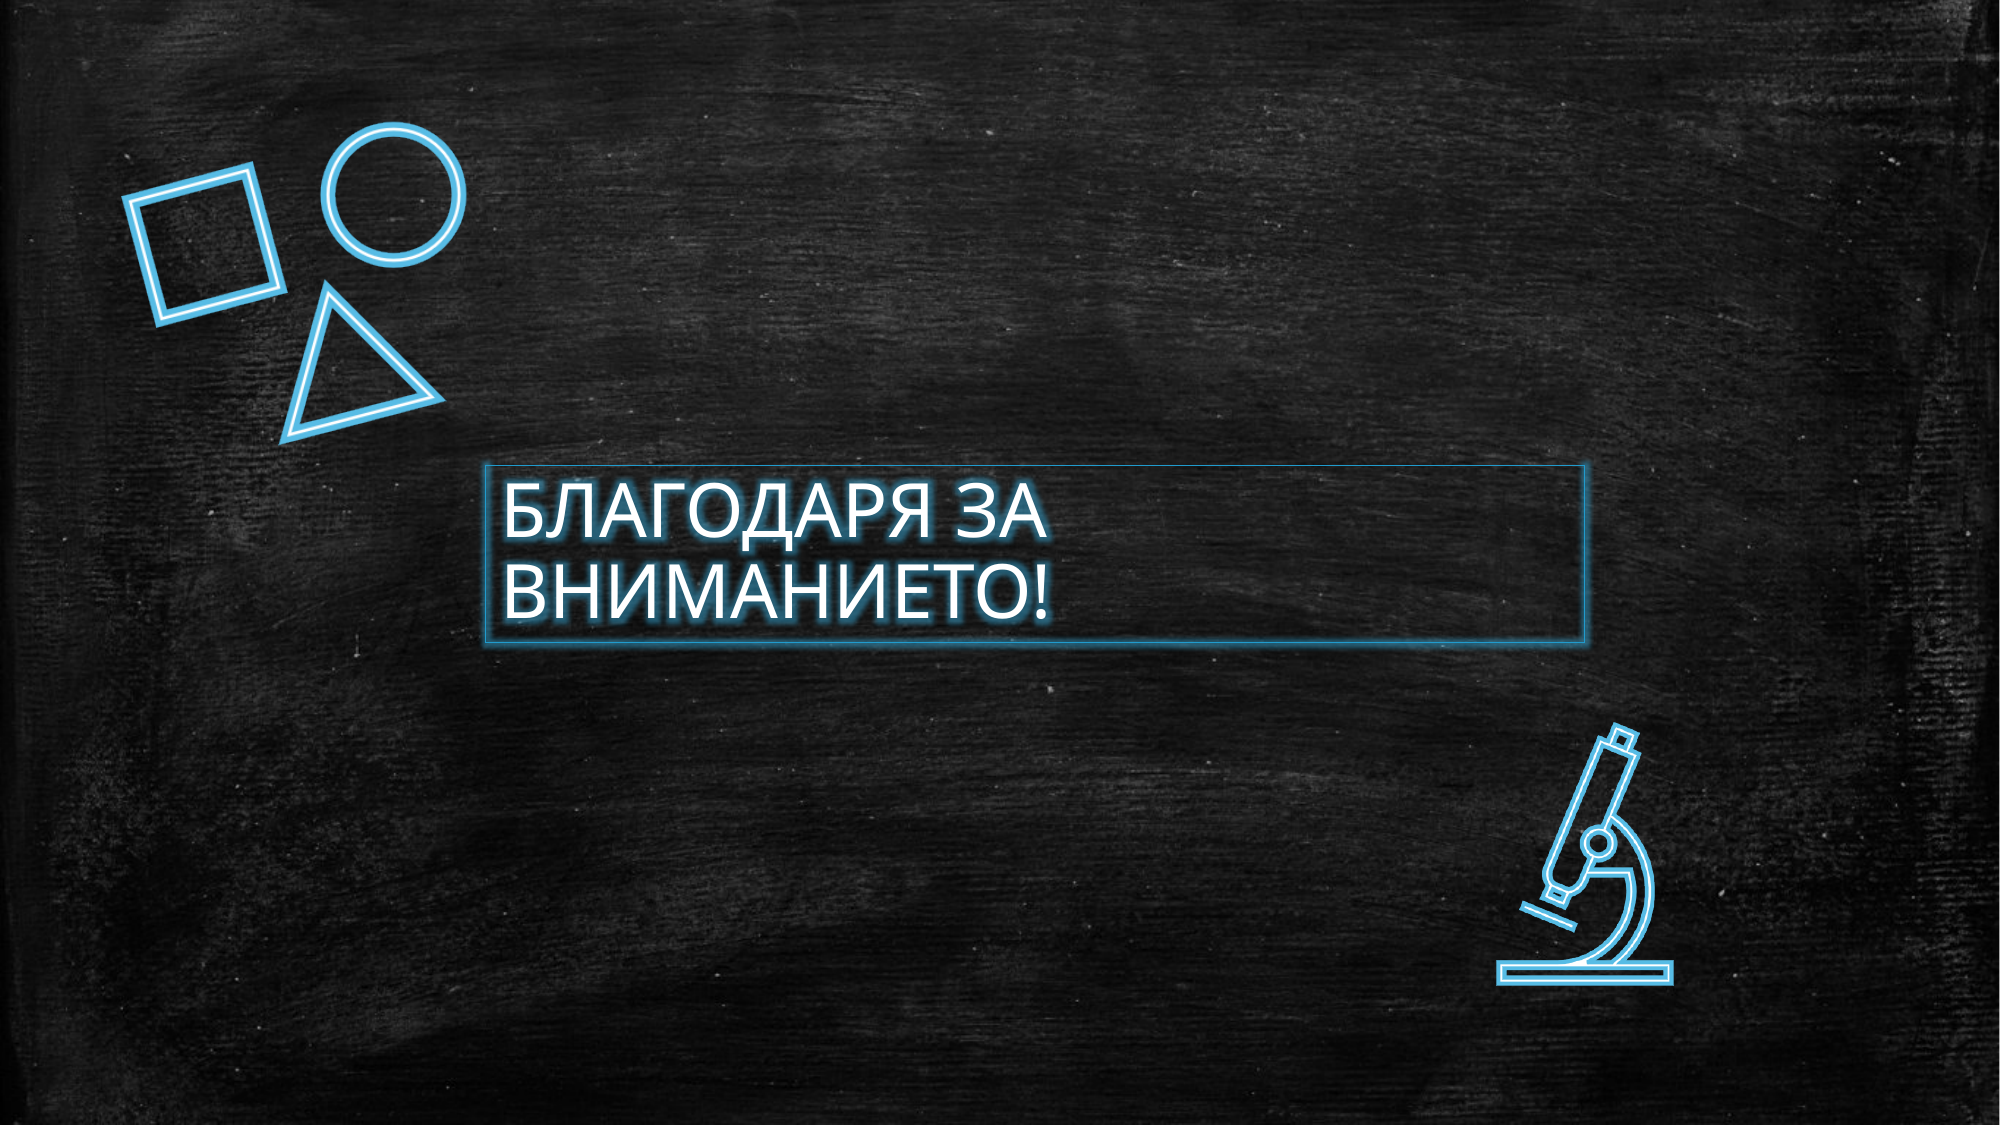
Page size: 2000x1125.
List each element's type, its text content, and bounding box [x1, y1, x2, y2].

picture [1436, 712, 1733, 1008]
text_box БЛАГОДАРЯ ЗА ВНИМАНИЕТО! [485, 465, 1585, 643]
picture [78, 66, 512, 500]
